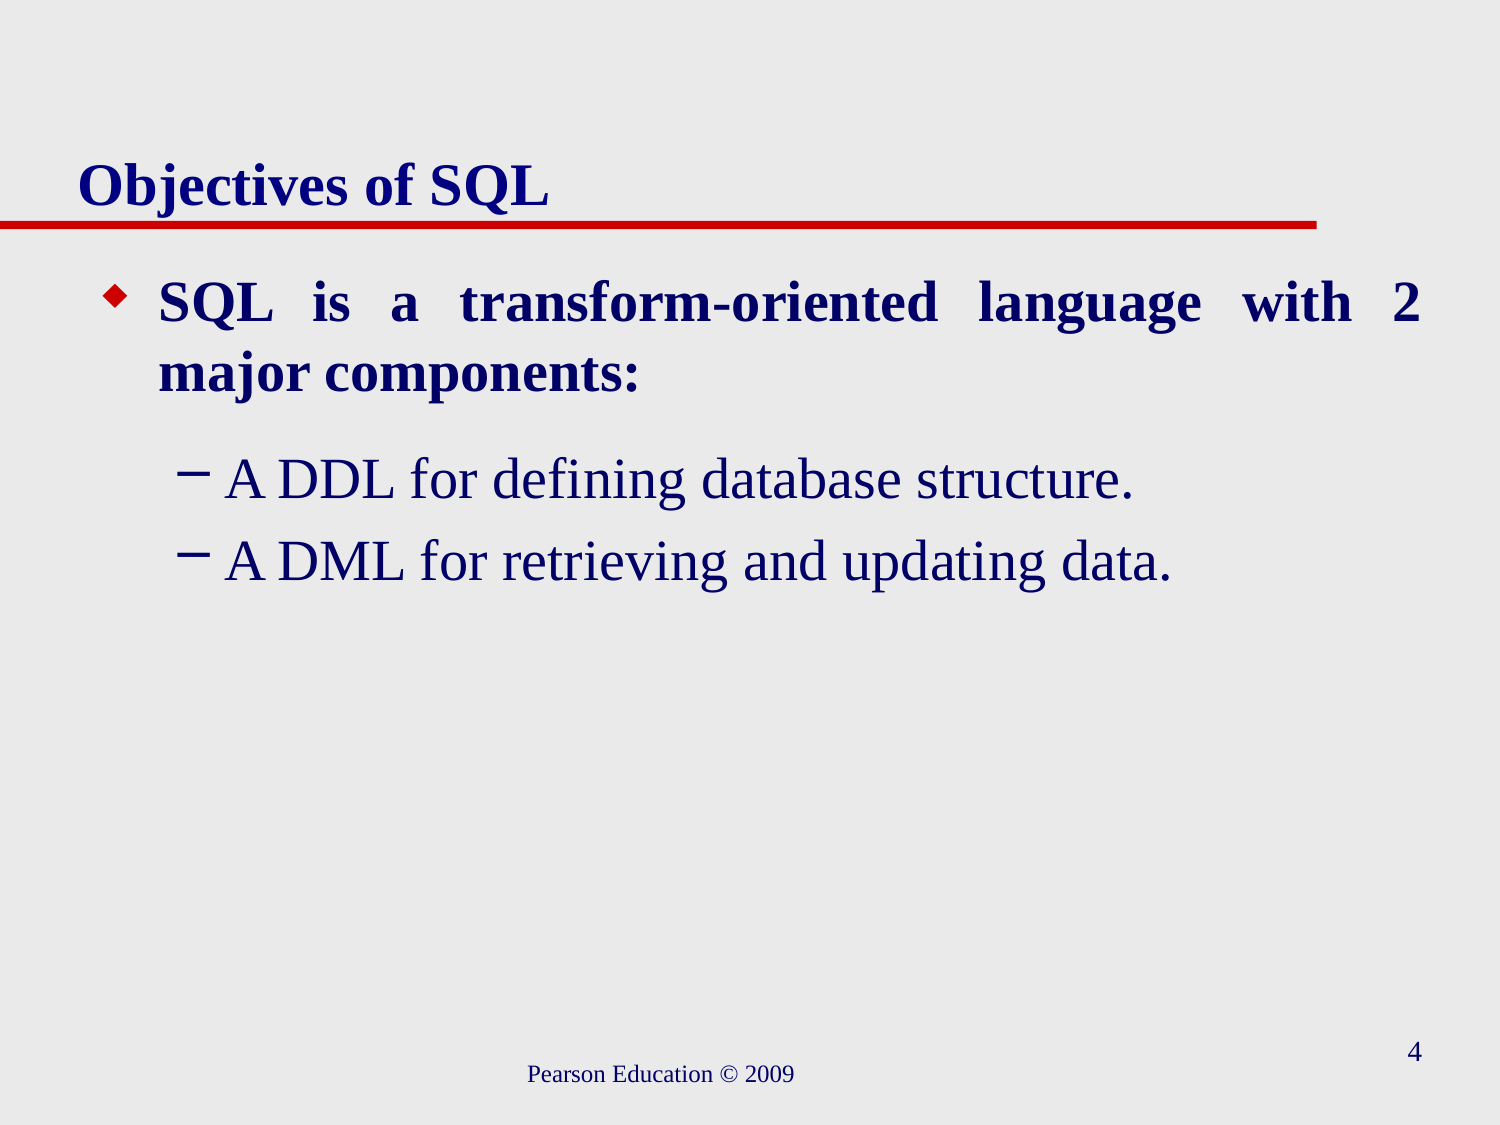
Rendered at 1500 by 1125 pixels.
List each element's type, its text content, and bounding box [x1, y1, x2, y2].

slide_number 4 [1124, 1012, 1438, 1088]
list SQL is a transform-oriented language with 2 major components: A DDL for defining database structure. A DML for retrieving and updating data. [87, 255, 1438, 931]
text_box Pearson Education © 2009 [512, 1050, 1038, 1095]
title Objectives of SQL [62, 43, 1338, 226]
